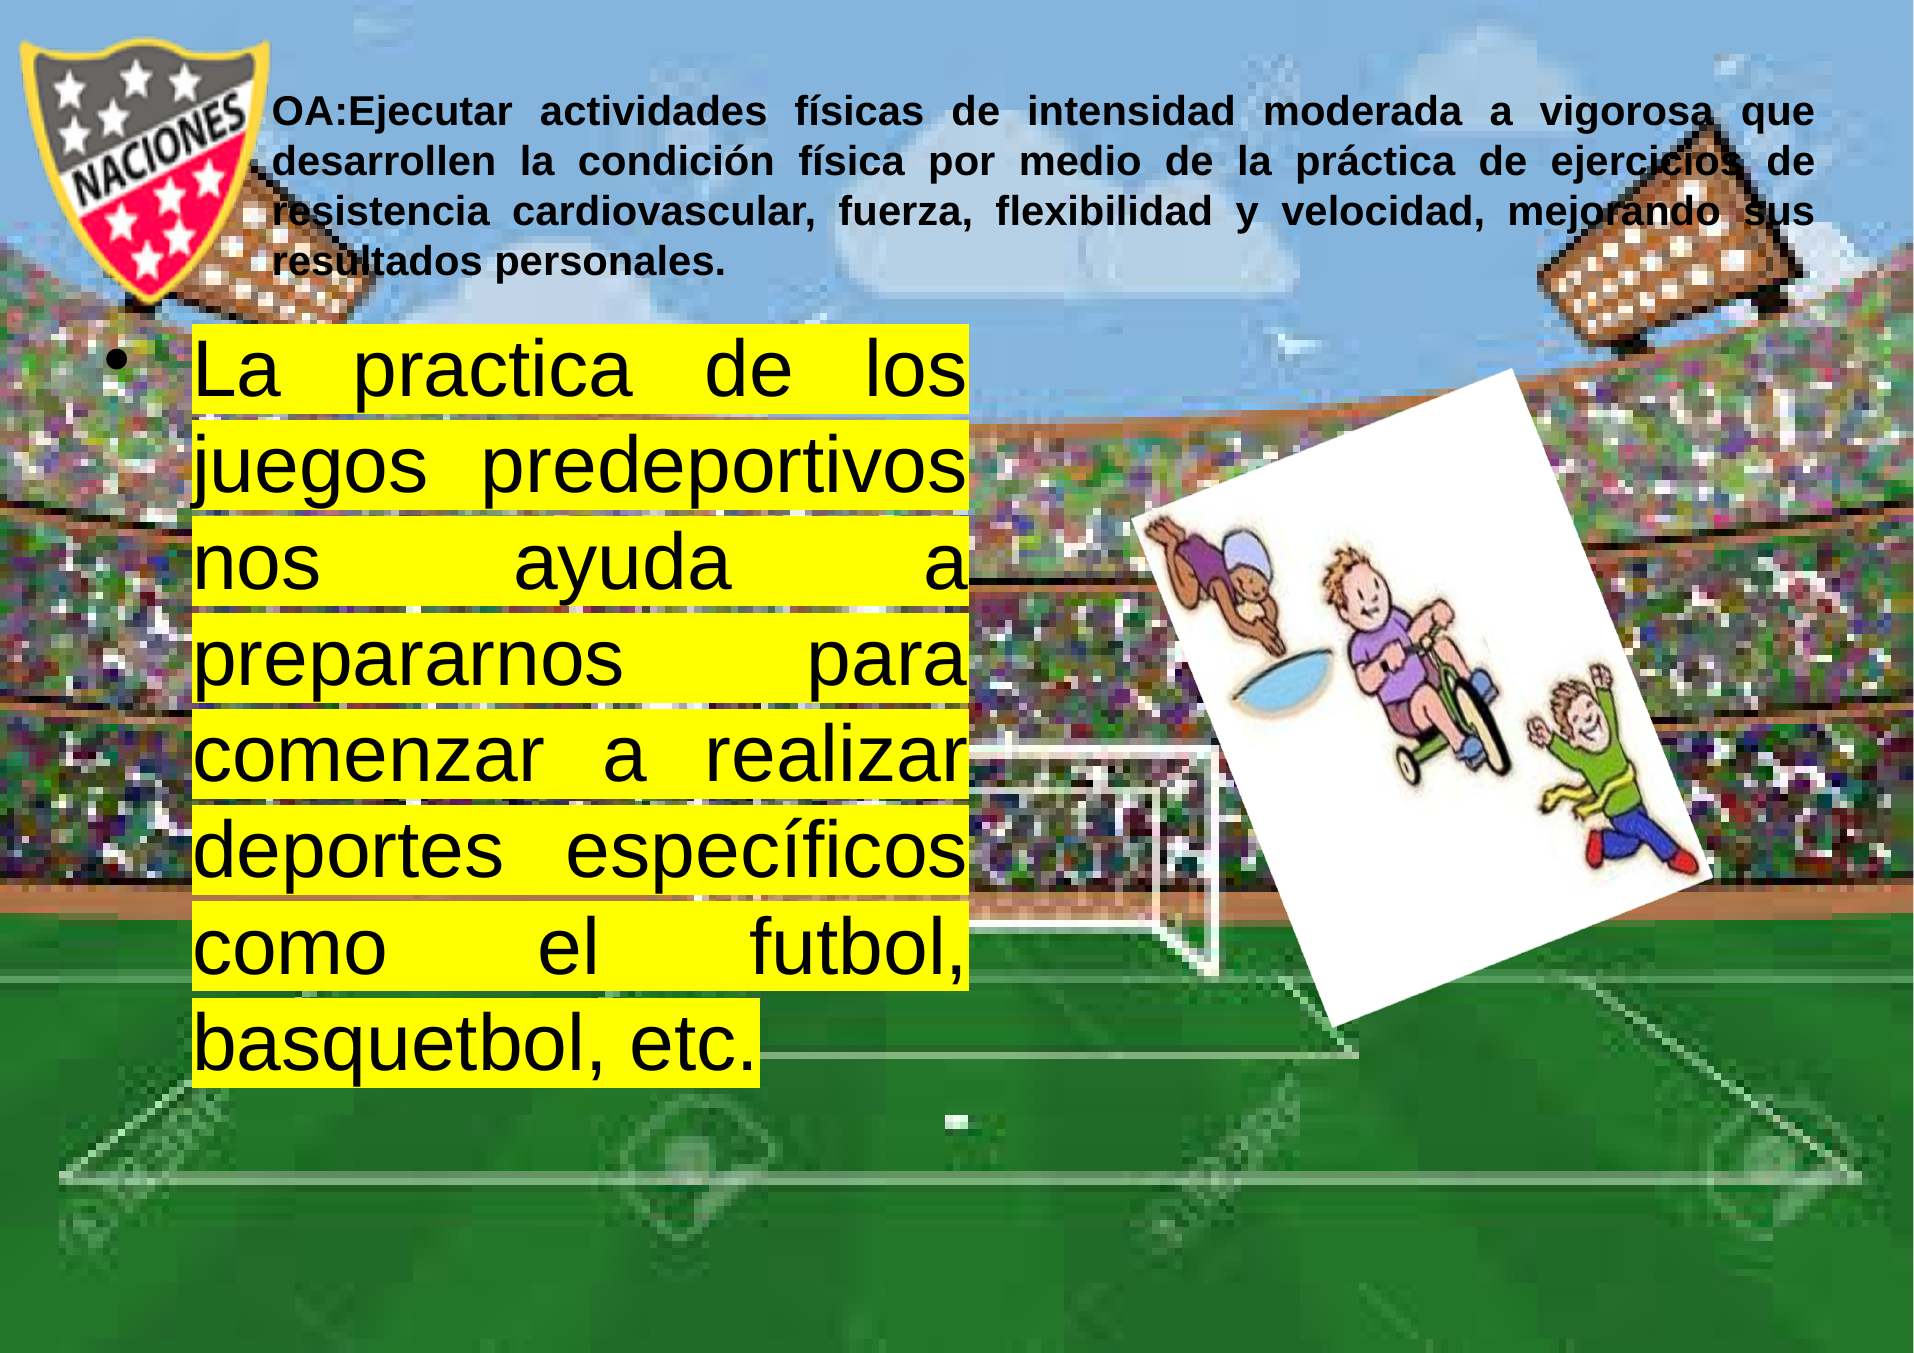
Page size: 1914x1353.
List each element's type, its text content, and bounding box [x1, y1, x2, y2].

text_box La practica de los juegos predeportivos nos ayuda a prepararnos para comenzar a realizar deportes específicos como el futbol, basquetbol, etc. [95, 316, 969, 1101]
text_box OA:Ejecutar actividades físicas de intensidad moderada a vigorosa que desarrollen la condición física por medio de la práctica de ejercicios de resistencia cardiovascular, fuerza, flexibilidad y velocidad, mejorando sus resultados personales. [288, 70, 1816, 297]
picture [0, 0, 1914, 1353]
